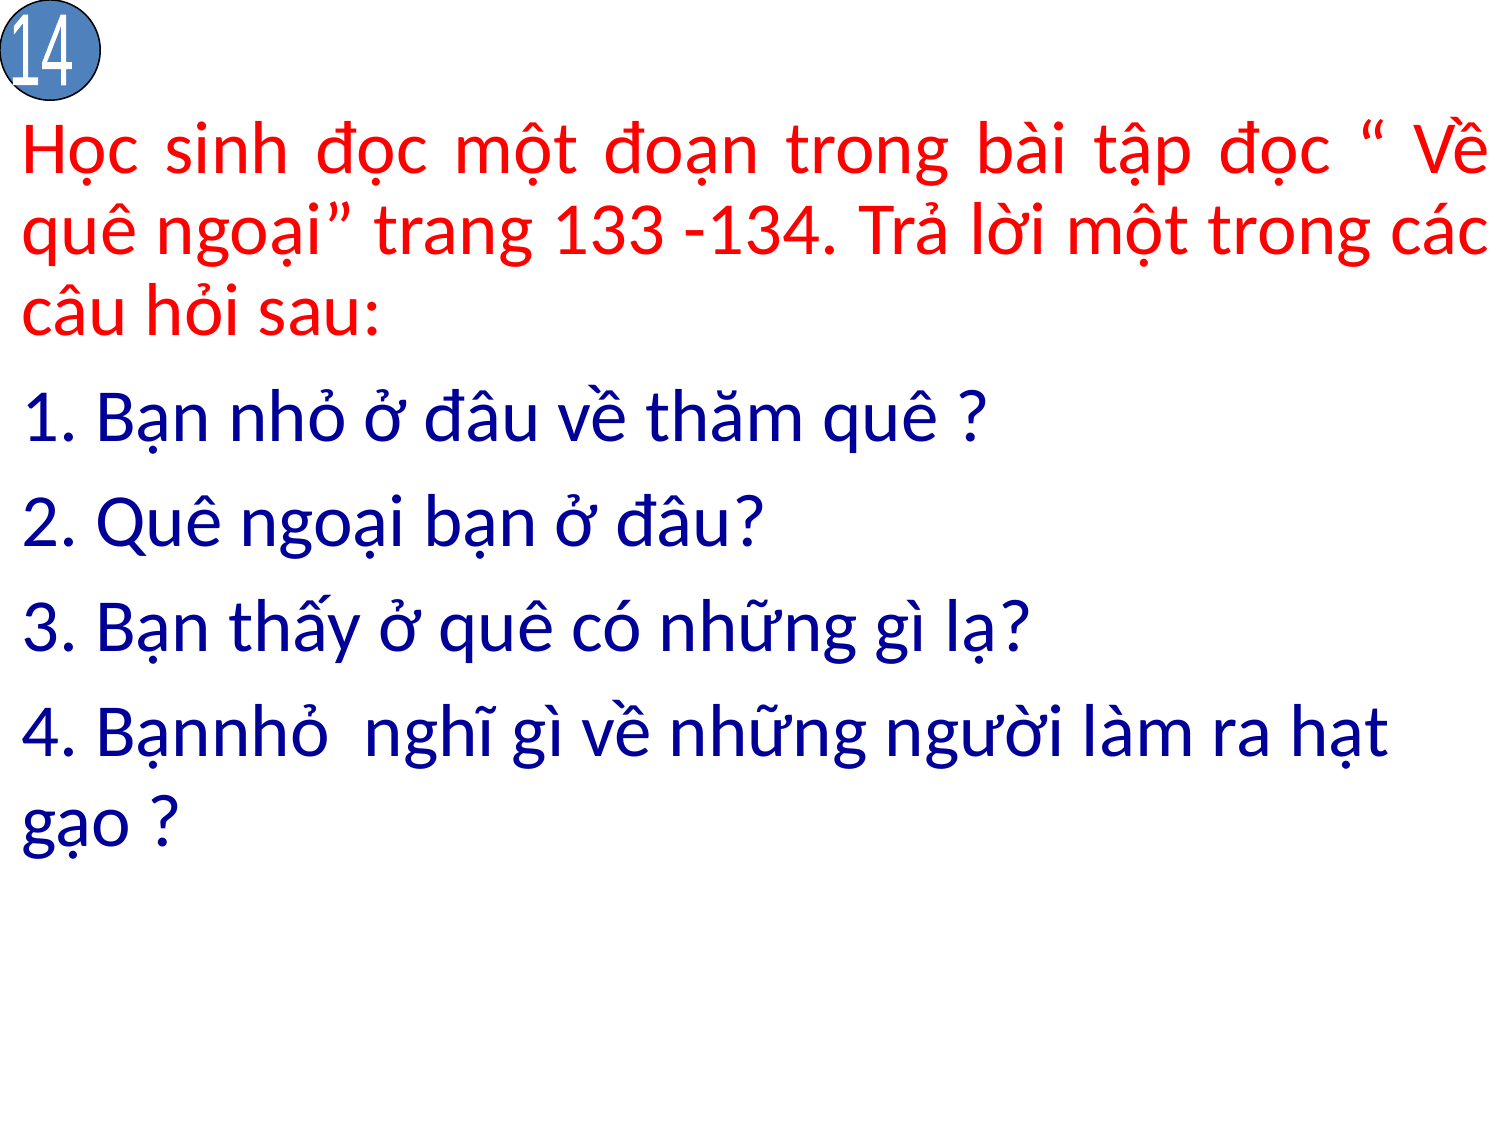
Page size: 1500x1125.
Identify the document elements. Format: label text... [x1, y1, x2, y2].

text_box [0, 0, 101, 101]
list Học sinh đọc một đoạn trong bài tập đọc “ Về quê ngoại” trang 133 -134. Trả lời một trong các câu hỏi sau: 1. Bạn nhỏ ở đâu về thăm quê ? 2. Quê ngoại bạn ở đâu? 3. Bạn thấy ở quê có những gì lạ? 4. Bạnnhỏ nghĩ gì về những người làm ra hạt gạo ? [0, 101, 1500, 1071]
